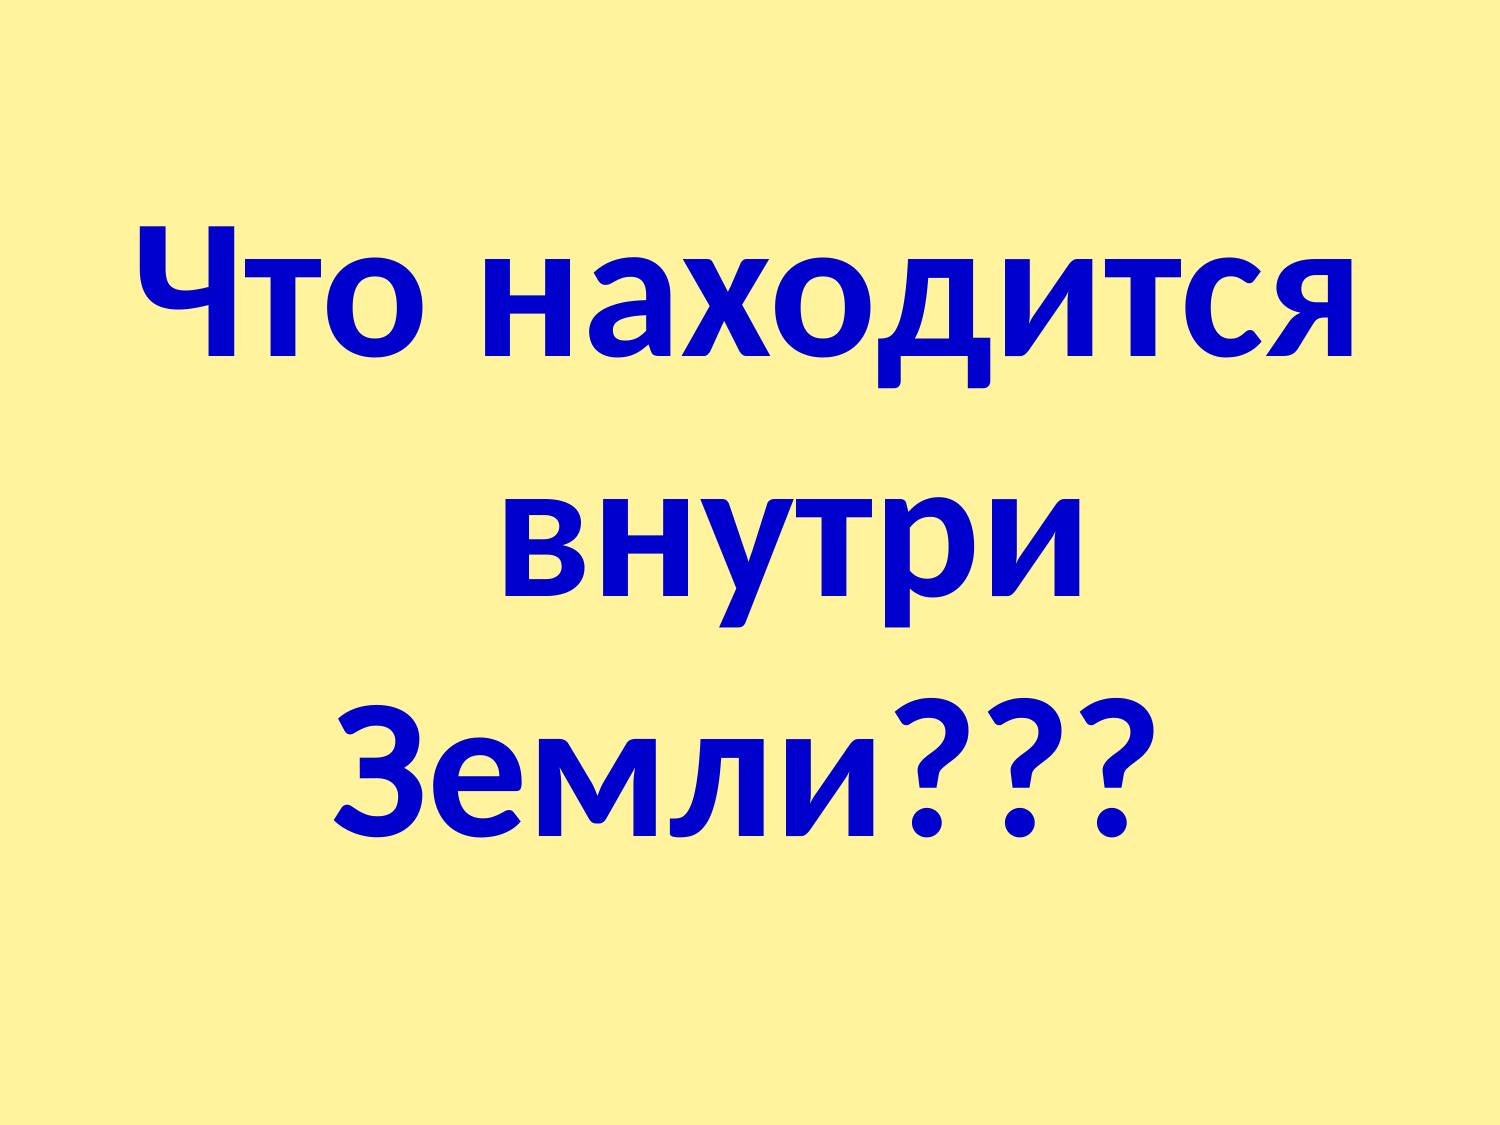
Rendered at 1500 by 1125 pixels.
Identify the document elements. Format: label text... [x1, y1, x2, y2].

text_box Что находится внутри Земли??? [115, 148, 1380, 884]
